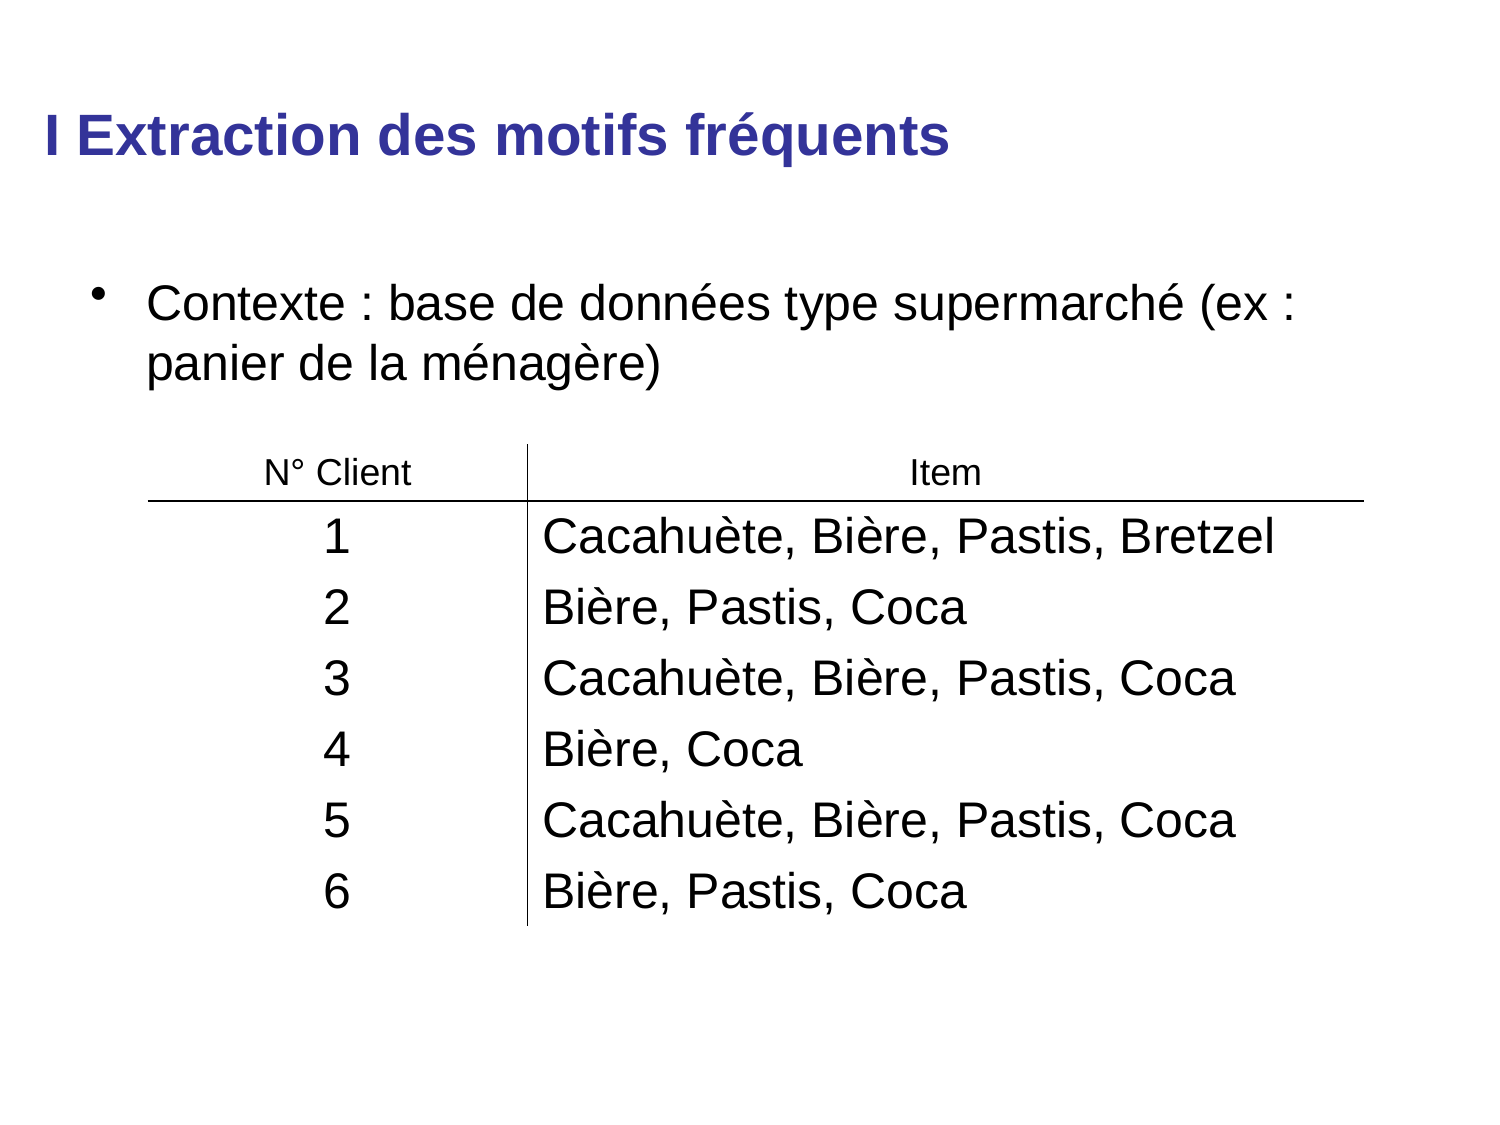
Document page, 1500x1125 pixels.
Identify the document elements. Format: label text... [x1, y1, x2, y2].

table_cell 5 [148, 785, 527, 855]
table_cell Cacahuète, Bière, Pastis, Coca [528, 785, 1364, 855]
table_cell Bière, Pastis, Coca [528, 572, 1364, 643]
table_cell 3 [148, 643, 527, 714]
table_header N° Client [148, 444, 527, 500]
text_box I Extraction des motifs fréquents [29, 90, 1400, 175]
table_cell 4 [148, 714, 527, 785]
table_cell 2 [148, 572, 527, 643]
table_cell Cacahuète, Bière, Pastis, Bretzel [528, 502, 1364, 572]
table_cell 6 [148, 855, 527, 926]
table_cell 1 [148, 502, 527, 572]
table_cell Cacahuète, Bière, Pastis, Coca [528, 643, 1364, 714]
table_header Item [528, 444, 1364, 500]
table_cell Bière, Pastis, Coca [528, 855, 1364, 926]
list Contexte : base de données type supermarché (ex : panier de la ménagère) [74, 262, 1448, 587]
table_cell Bière, Coca [528, 714, 1364, 785]
